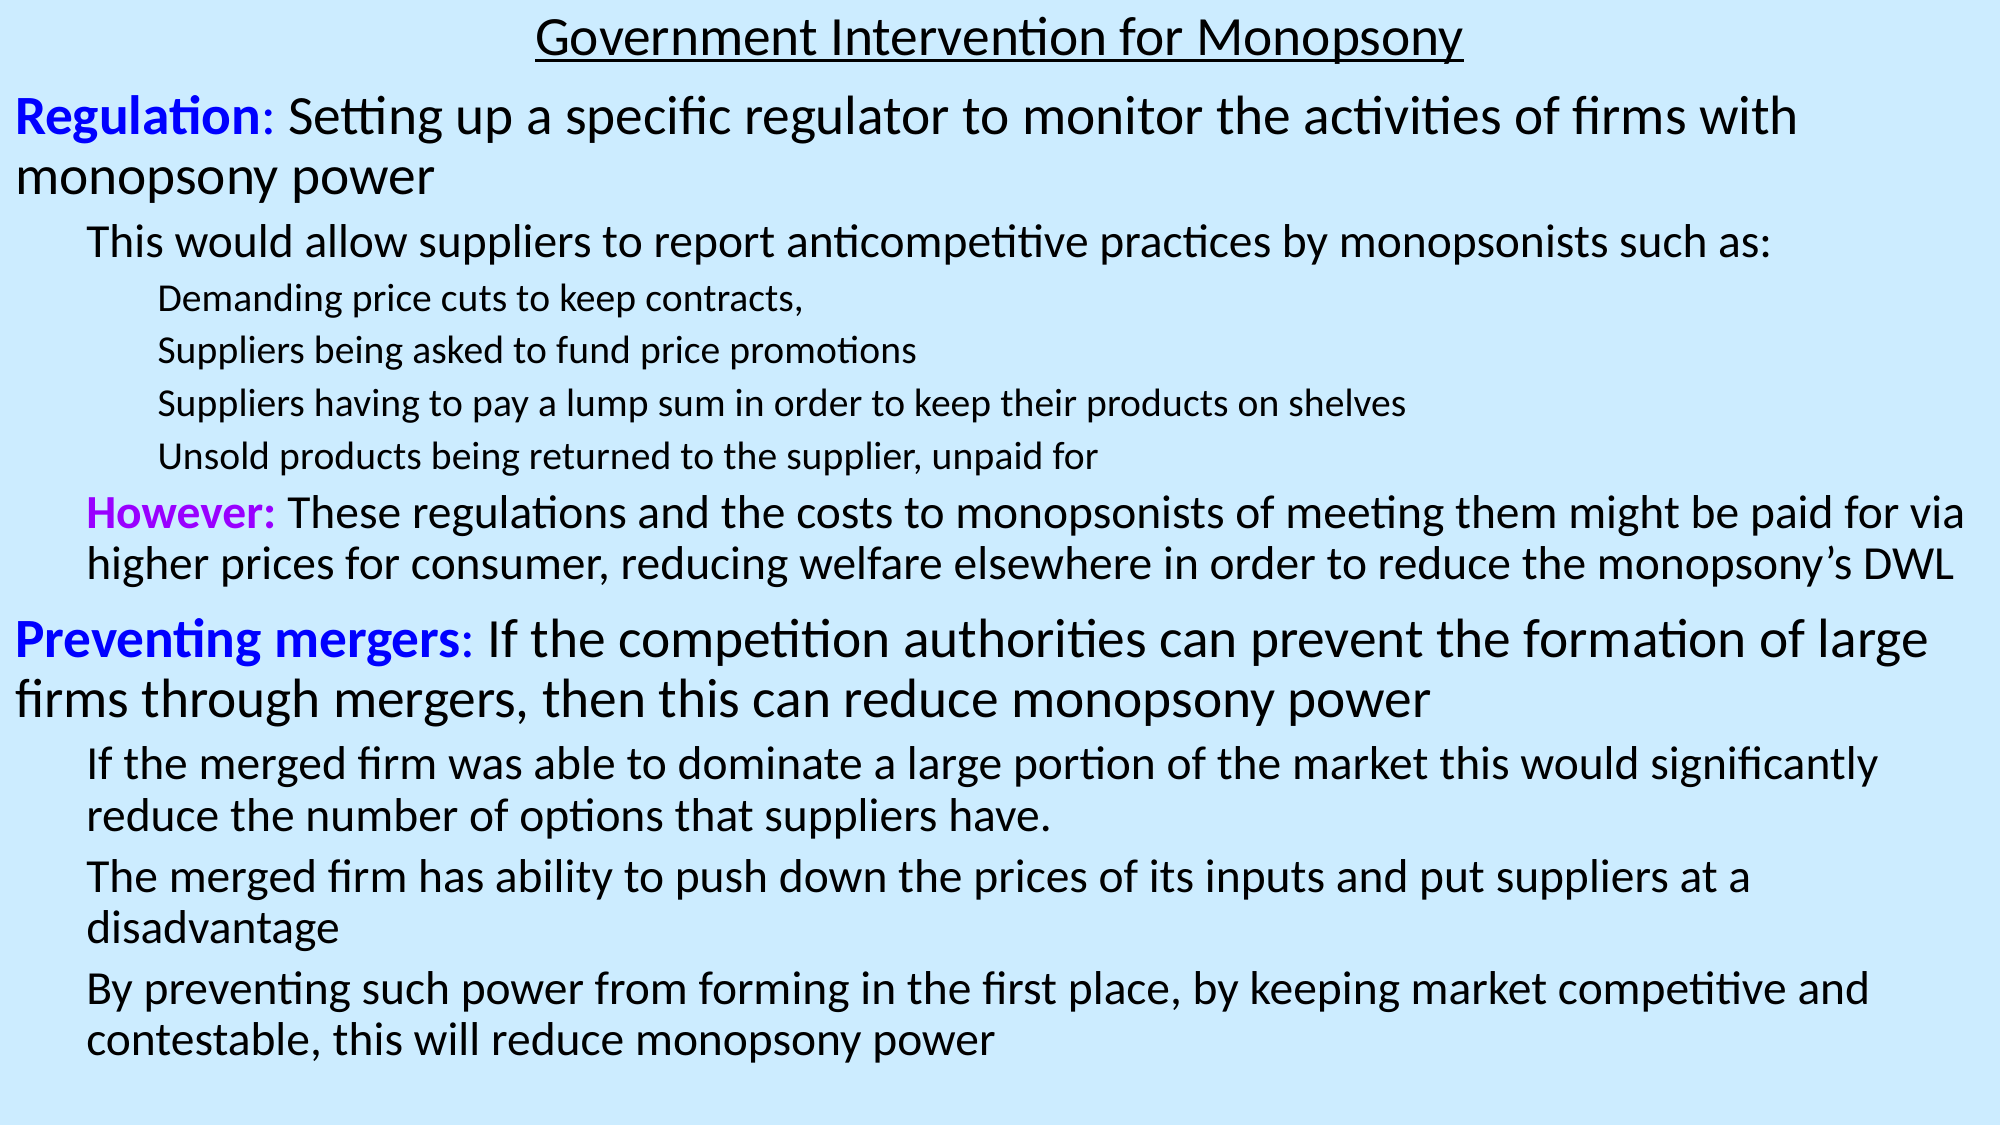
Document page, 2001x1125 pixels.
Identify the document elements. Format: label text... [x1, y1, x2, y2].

list Government Intervention for Monopsony Regulation: Setting up a specific regulator to monitor the activities of firms with monopsony power This would allow suppliers to report anticompetitive practices by monopsonists such as: Demanding price cuts to keep contracts, Suppliers being asked to fund price promotions Suppliers having to pay a lump sum in order to keep their products on shelves Unsold products being returned to the supplier, unpaid for However: These regulations and the costs to monopsonists of meeting them might be paid for via higher prices for consumer, reducing welfare elsewhere in order to reduce the monopsony’s DWL Preventing mergers: If the competition authorities can prevent the formation of large firms through mergers, then this can reduce monopsony power If the merged firm was able to dominate a large portion of the market this would significantly reduce the number of options that suppliers have. The merged firm has ability to push down the prices of its inputs and put suppliers at a disadvantage By preventing such power from forming in the first place, by keeping market competitive and contestable, this will reduce monopsony power [0, 0, 2000, 1125]
